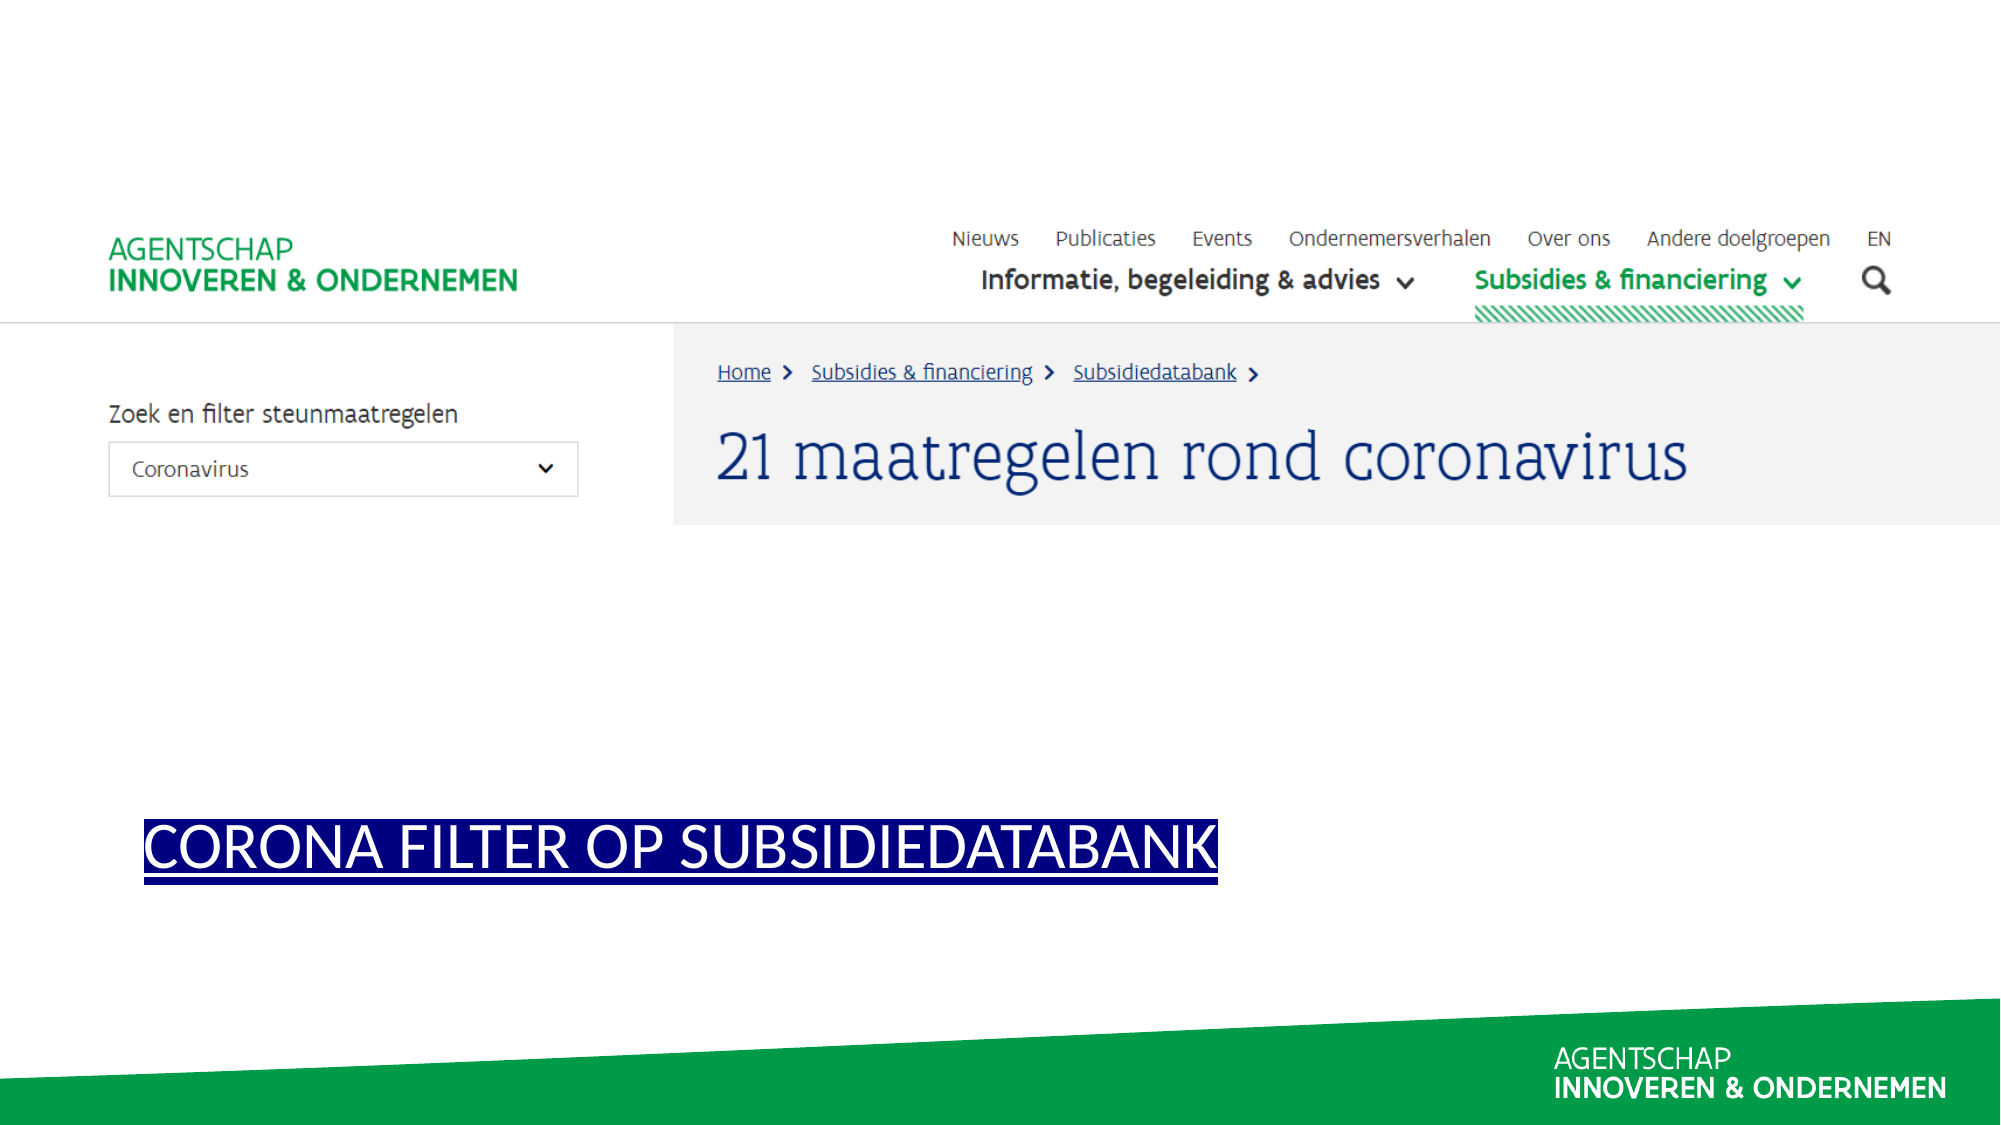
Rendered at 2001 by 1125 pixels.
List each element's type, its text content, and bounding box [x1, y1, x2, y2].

picture [1553, 1041, 1993, 1109]
picture [0, 213, 2000, 525]
text_box CORONA FILTER OP SUBSIDIEDATABANK [128, 803, 1234, 891]
